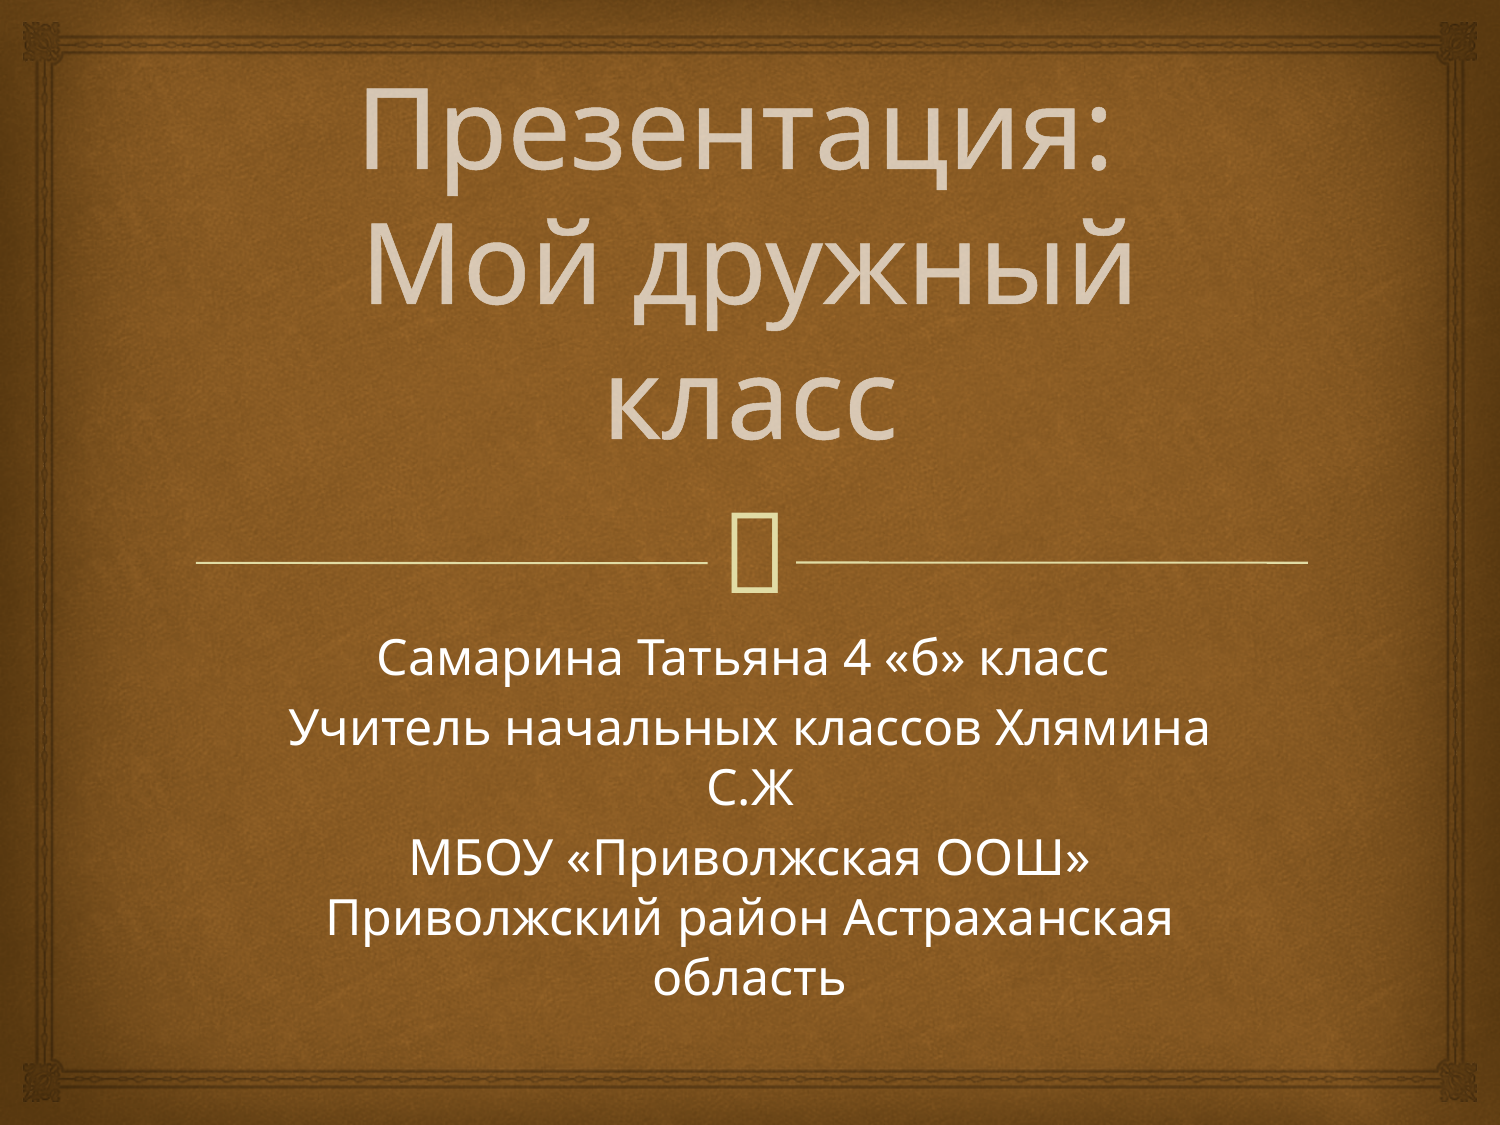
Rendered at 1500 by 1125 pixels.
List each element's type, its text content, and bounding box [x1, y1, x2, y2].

picture [0, 0, 1500, 1125]
title Презентация: Мой дружный класс [194, 0, 1306, 469]
subtitle Самарина Татьяна 4 «б» класс Учитель начальных классов Хлямина С.Ж МБОУ «Приволжская ООШ» Приволжский район Астраханская область [225, 618, 1275, 906]
